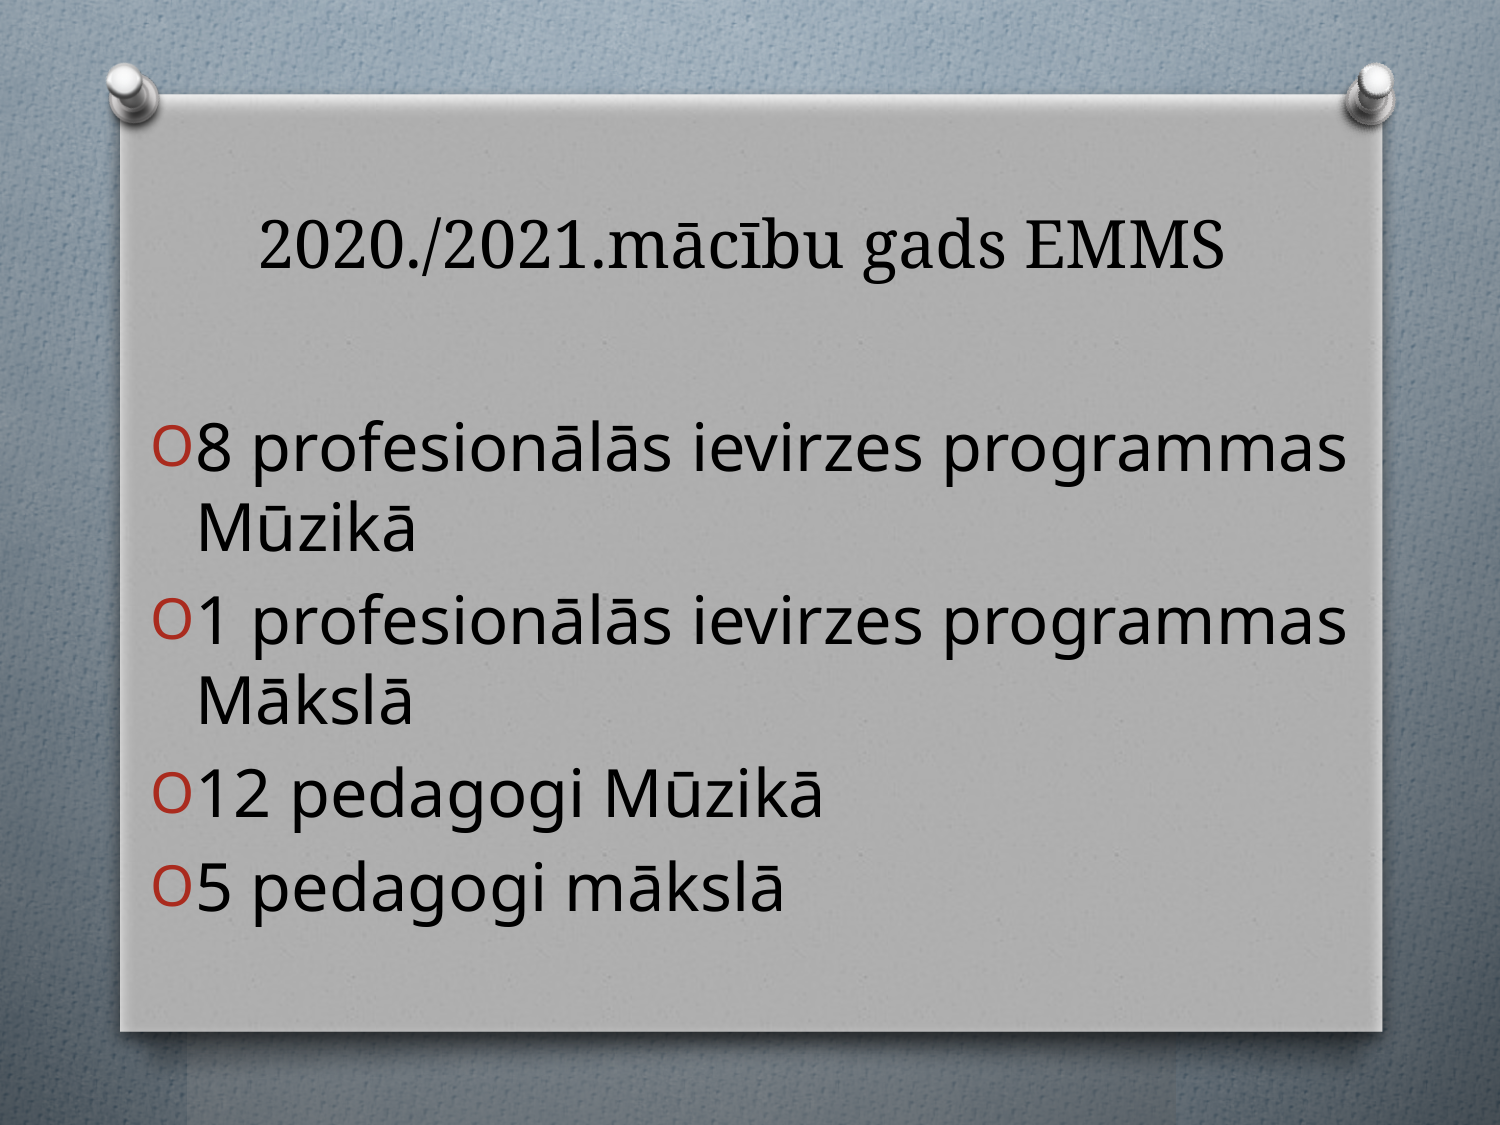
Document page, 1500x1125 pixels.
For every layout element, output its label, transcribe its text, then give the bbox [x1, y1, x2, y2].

picture [75, 31, 197, 152]
picture [1317, 35, 1439, 156]
title 2020./2021.mācību gads EMMS [179, 133, 1323, 351]
list 8 profesionālās ievirzes programmas Mūzikā 1 profesionālās ievirzes programmas Mākslā 12 pedagogi Mūzikā 5 pedagogi mākslā [135, 396, 1427, 950]
